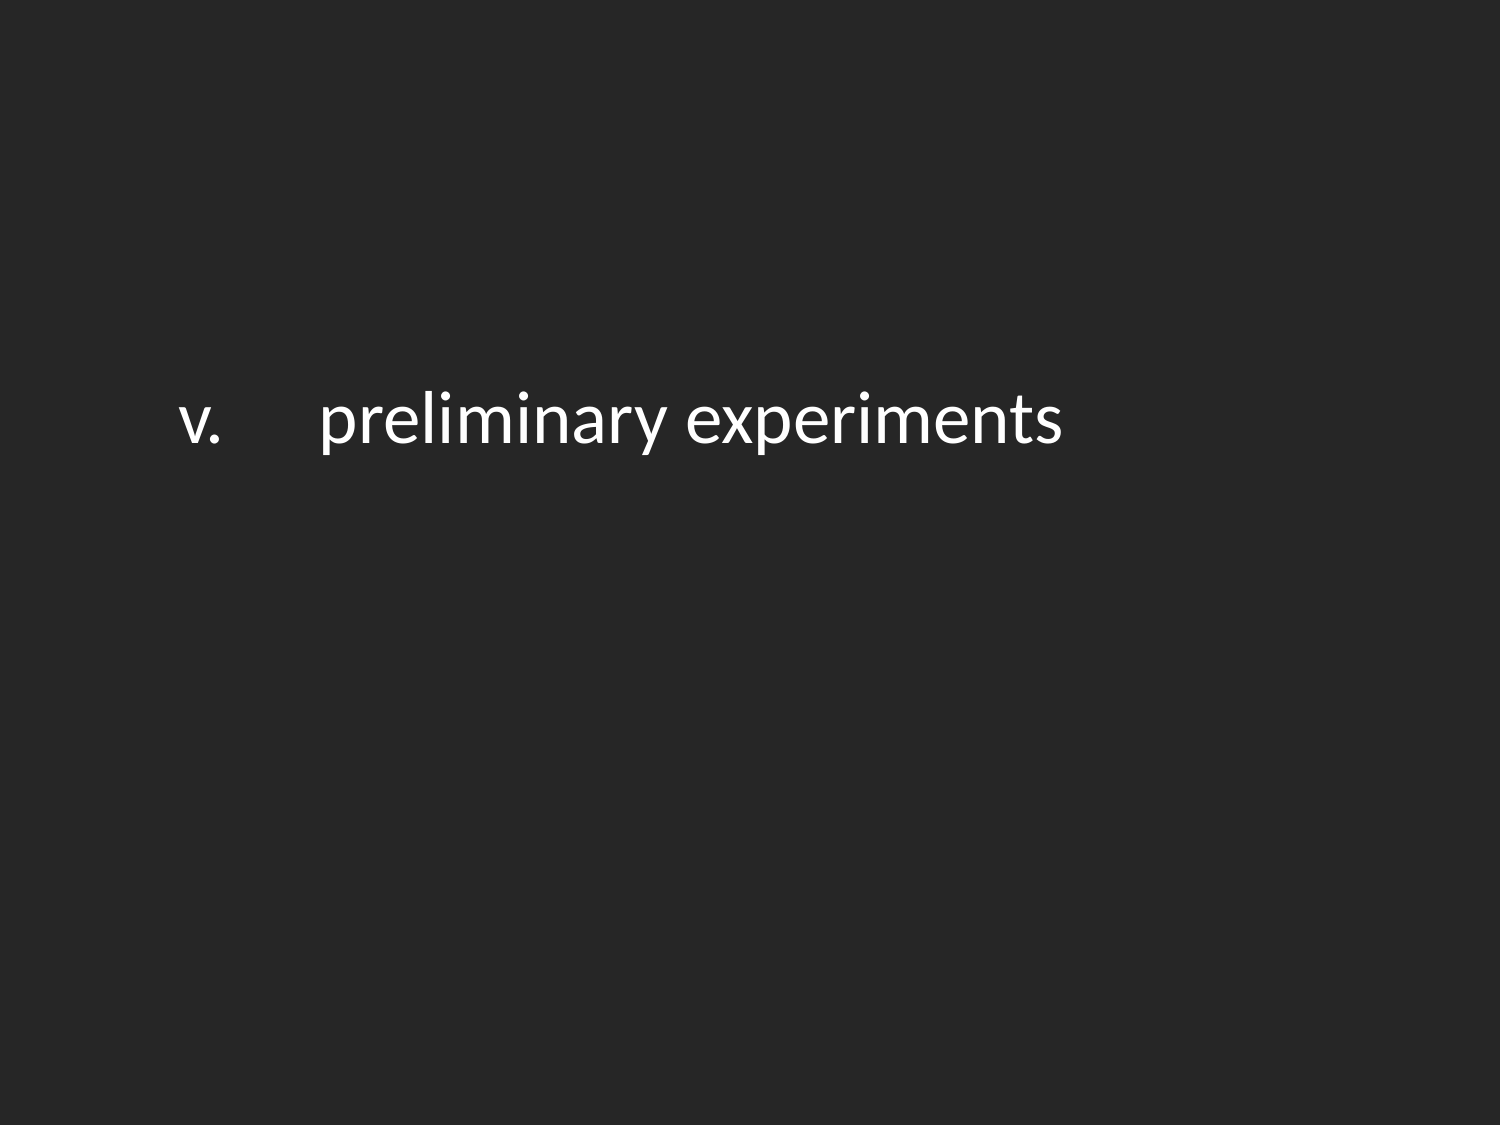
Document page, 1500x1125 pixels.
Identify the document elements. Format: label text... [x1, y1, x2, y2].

text_box preliminary experiments [163, 360, 1337, 764]
